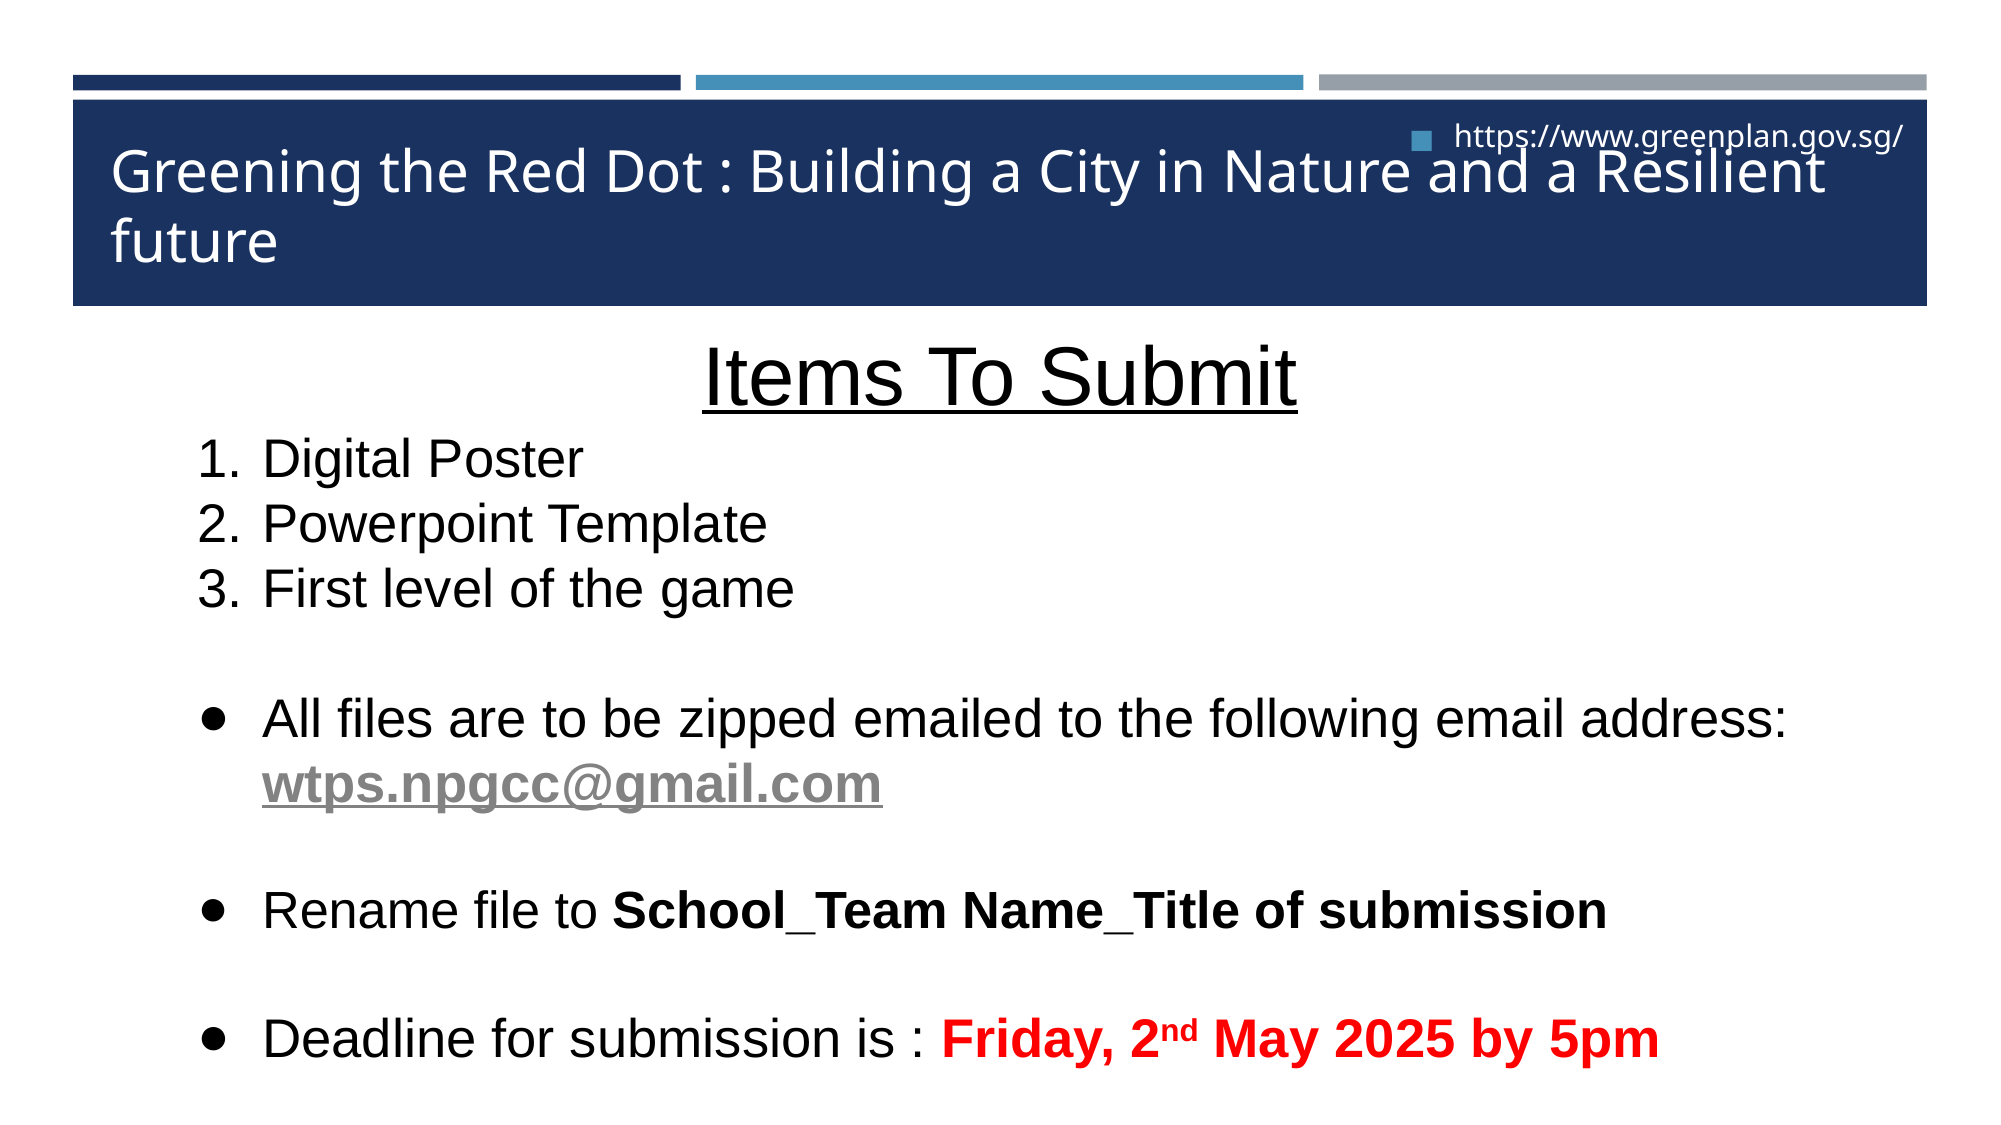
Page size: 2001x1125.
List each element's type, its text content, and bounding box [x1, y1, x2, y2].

text_box Digital Poster Powerpoint Template First level of the game All files are to be zipped emailed to the following email address: wtps.npgcc@gmail.com Rename file to School_Team Name_Title of submission Deadline for submission is : Friday, 2nd May 2025 by 5pm [172, 407, 1828, 1084]
list https://www.greenplan.gov.sg/ [1393, 96, 1926, 175]
text_box Items To Submit [188, 306, 1812, 407]
title Greening the Red Dot : Building a City in Nature and a Resilient future [95, 119, 1905, 282]
